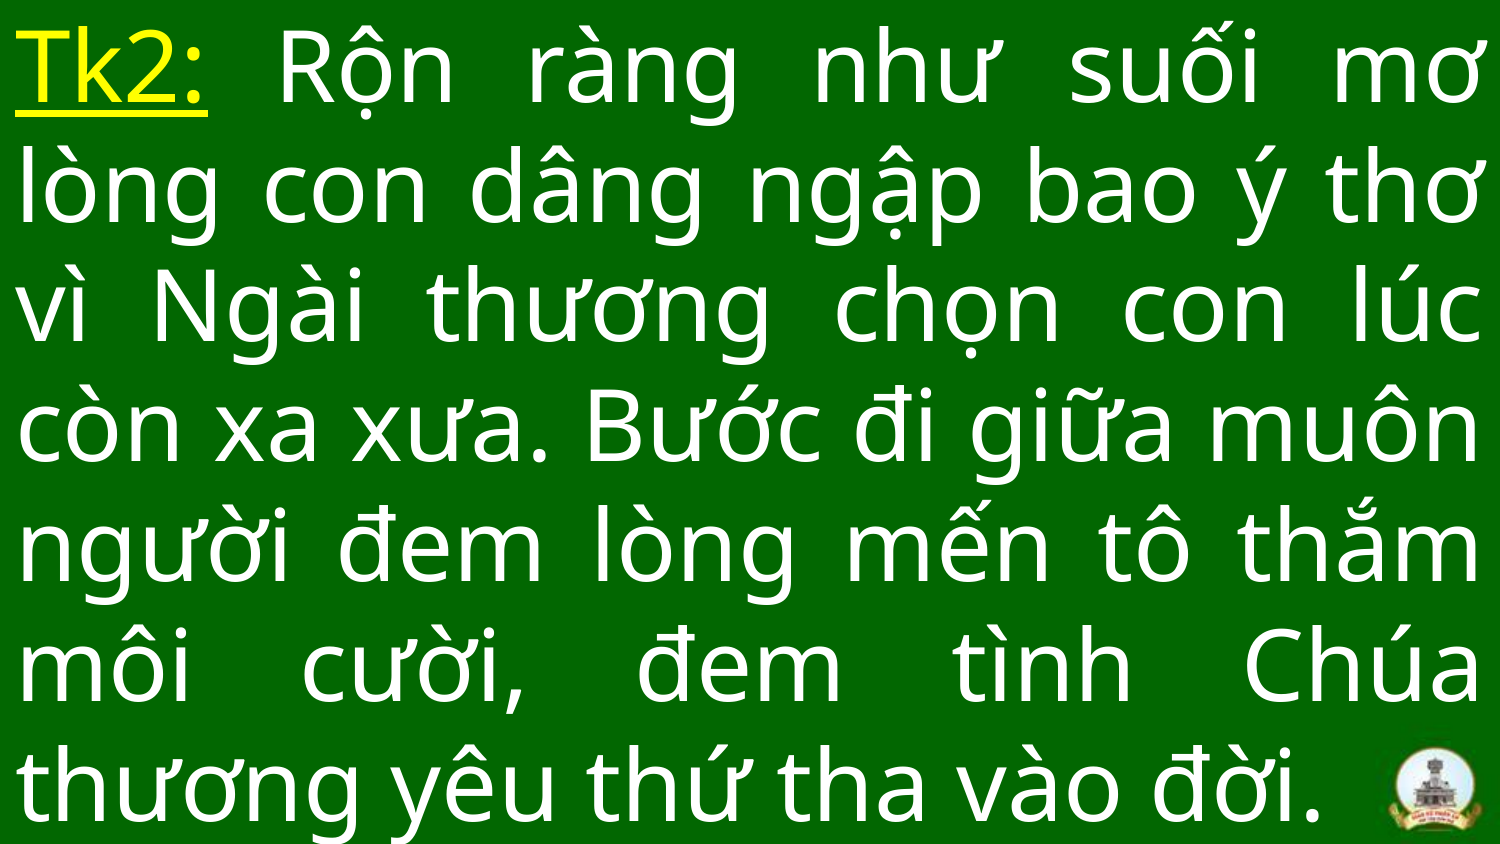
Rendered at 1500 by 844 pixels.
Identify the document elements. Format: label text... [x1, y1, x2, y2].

title Tk2: Rộn ràng như suối mơ lòng con dâng ngập bao ý thơ vì Ngài thương chọn con lúc còn xa xưa. Bước đi giữa muôn người đem lòng mến tô thắm môi cười, đem tình Chúa thương yêu thứ tha vào đời. [0, 0, 1500, 844]
